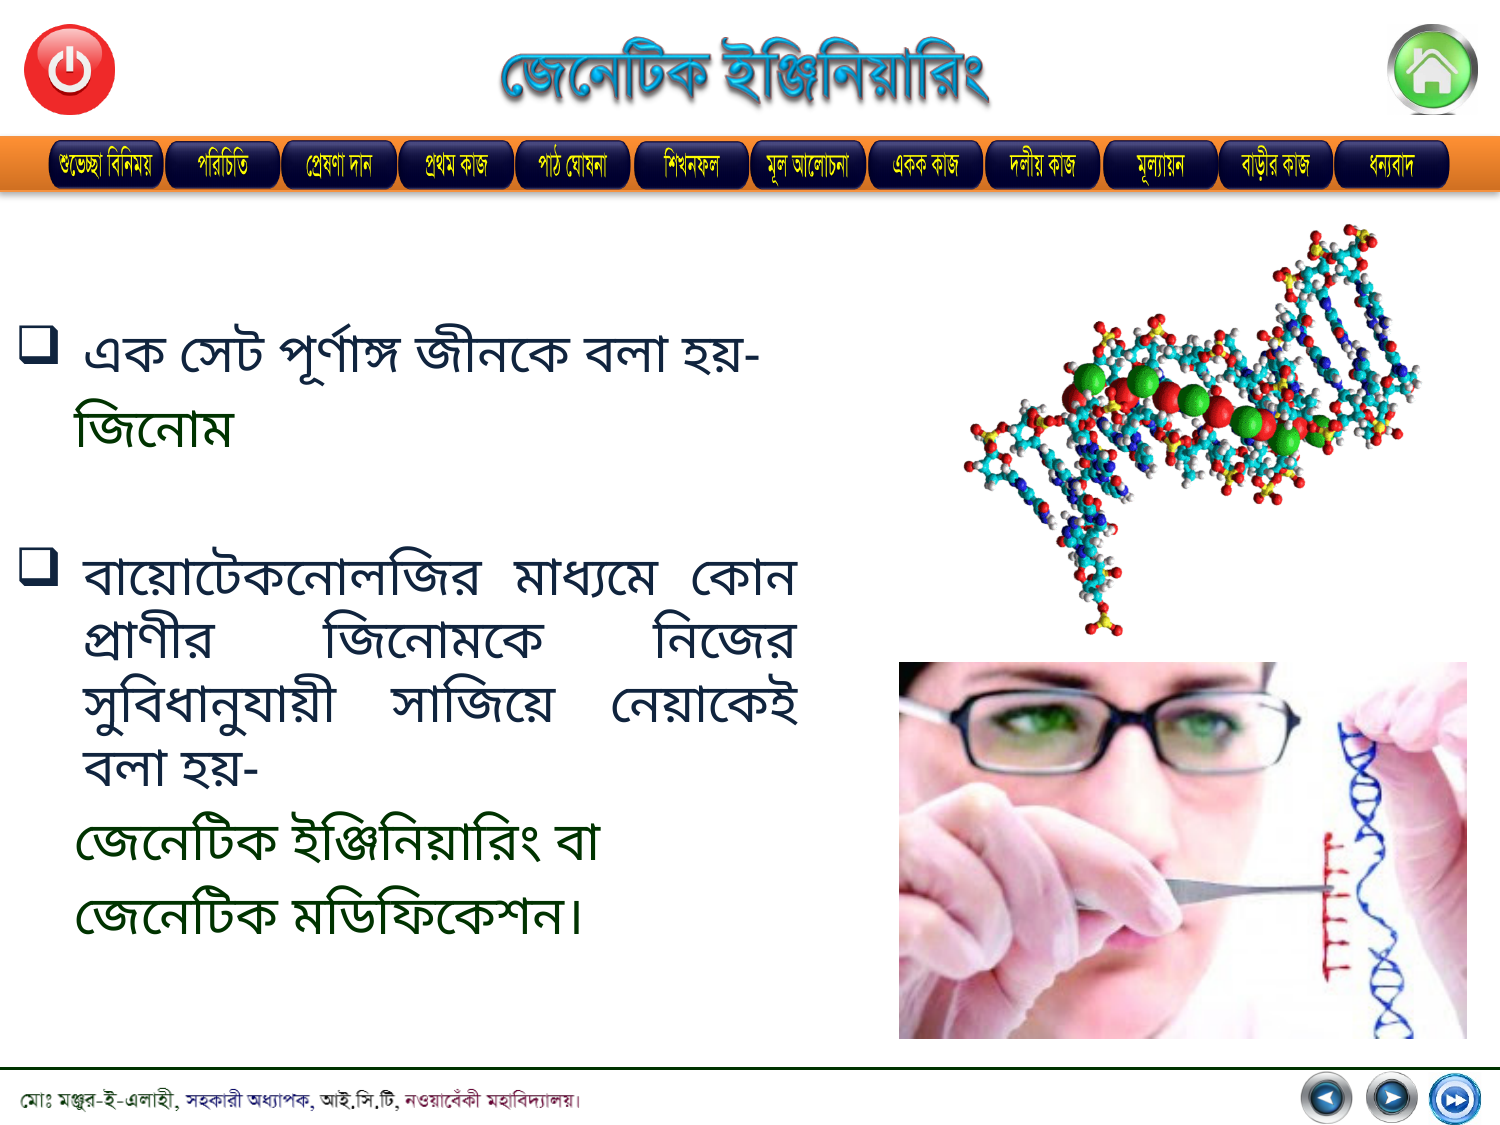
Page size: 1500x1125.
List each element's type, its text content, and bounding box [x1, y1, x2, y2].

picture [1365, 1071, 1418, 1124]
picture [1300, 1071, 1353, 1124]
picture [24, 24, 115, 115]
text_box এক সেট পূর্ণাঙ্গ জীনকে বলা হয়- জিনোম বায়োটেকনোলজির মাধ্যমে কোন প্রাণীর জিনোমকে নিজের সুবিধানুযায়ী সাজিয়ে নেয়াকেই বলা হয়- জেনেটিক ইঞ্জিনিয়ারিং বা জেনেটিক মডিফিকেশন। [0, 312, 813, 963]
picture [1428, 1072, 1482, 1125]
picture [47, 24, 1496, 1040]
picture [2, 1069, 603, 1125]
picture [1387, 24, 1478, 115]
